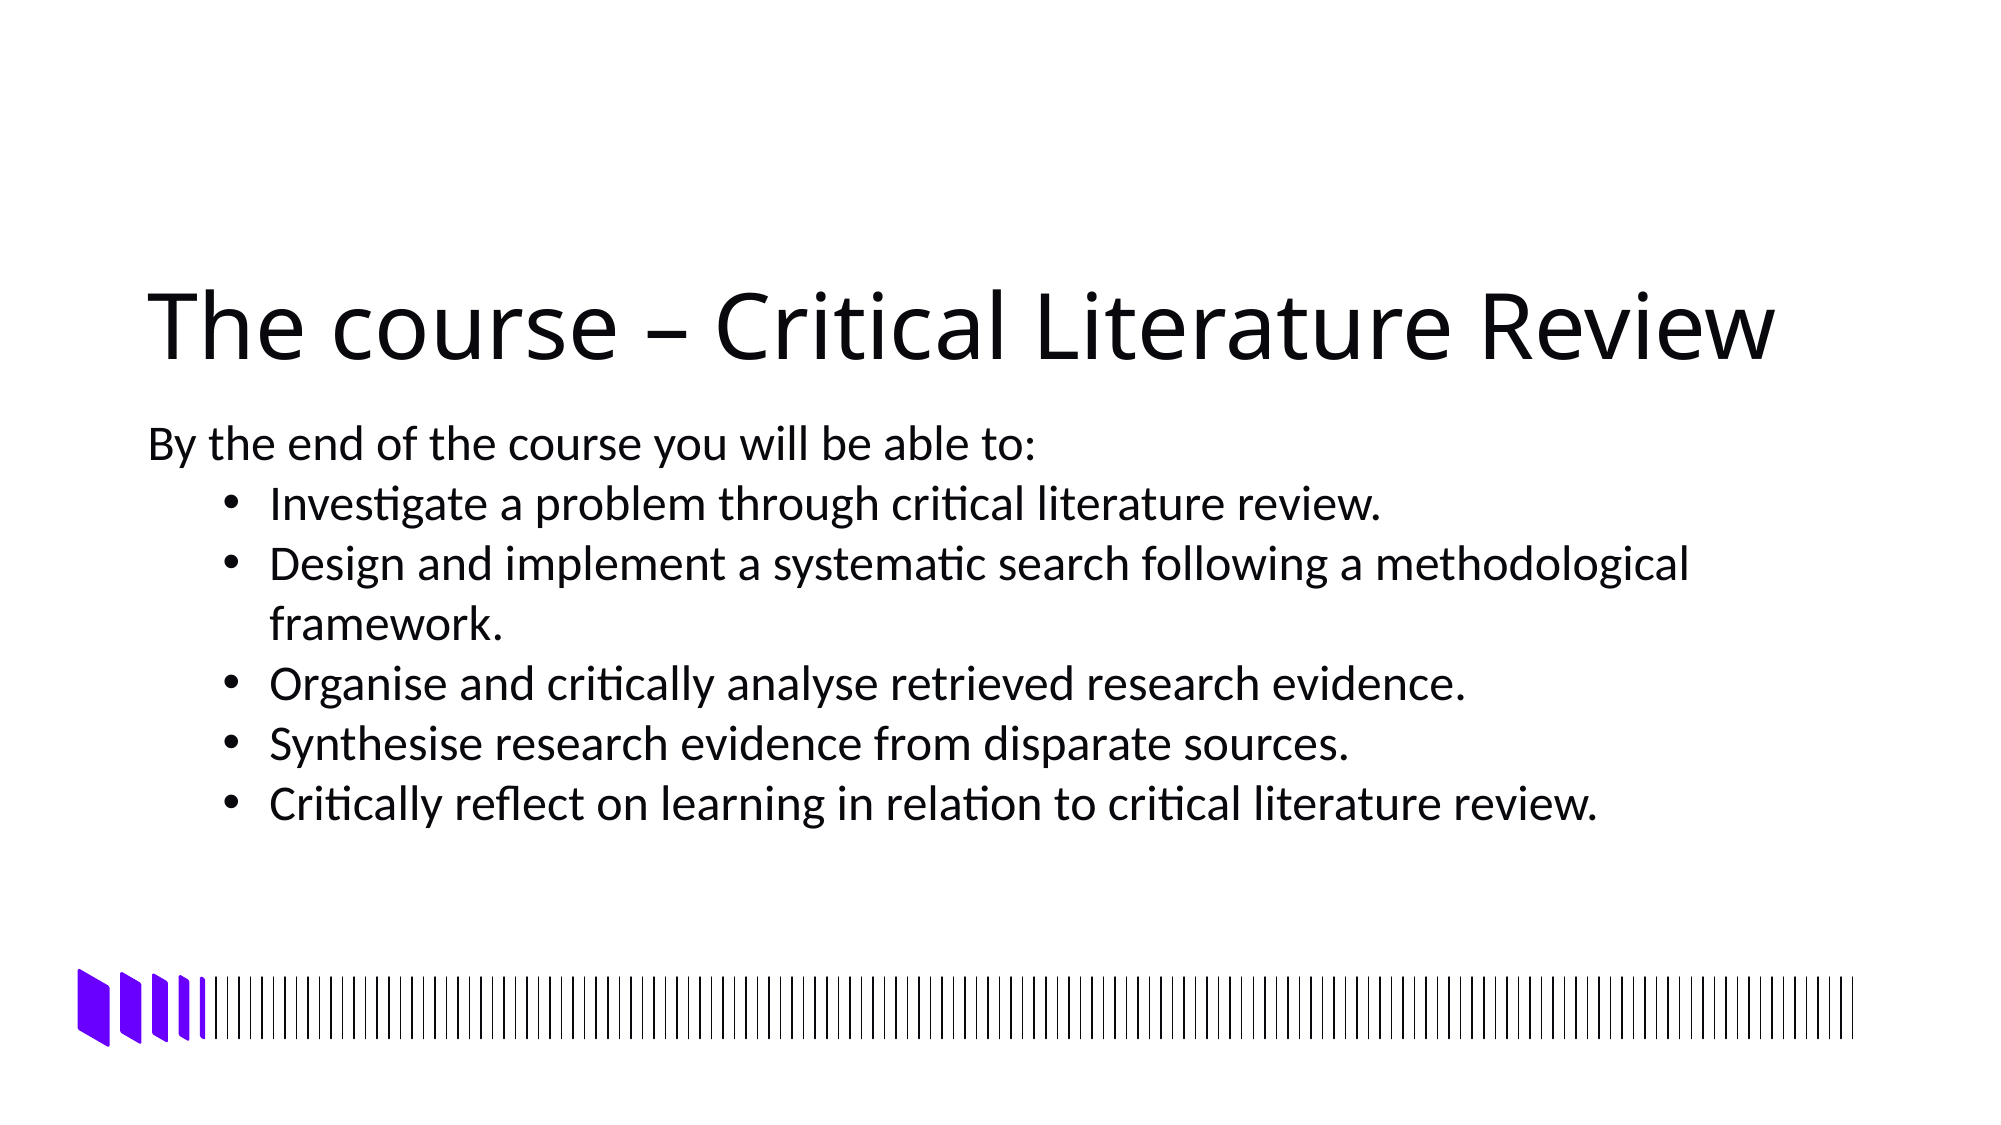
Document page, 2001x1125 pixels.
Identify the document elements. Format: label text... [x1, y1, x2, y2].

text_box The course – Critical Literature Review By the end of the course you will be able to: Investigate a problem through critical literature review. Design and implement a systematic search following a methodological framework. Organise and critically analyse retrieved research evidence. Synthesise research evidence from disparate sources. Critically reflect on learning in relation to critical literature review. [147, 281, 1853, 786]
